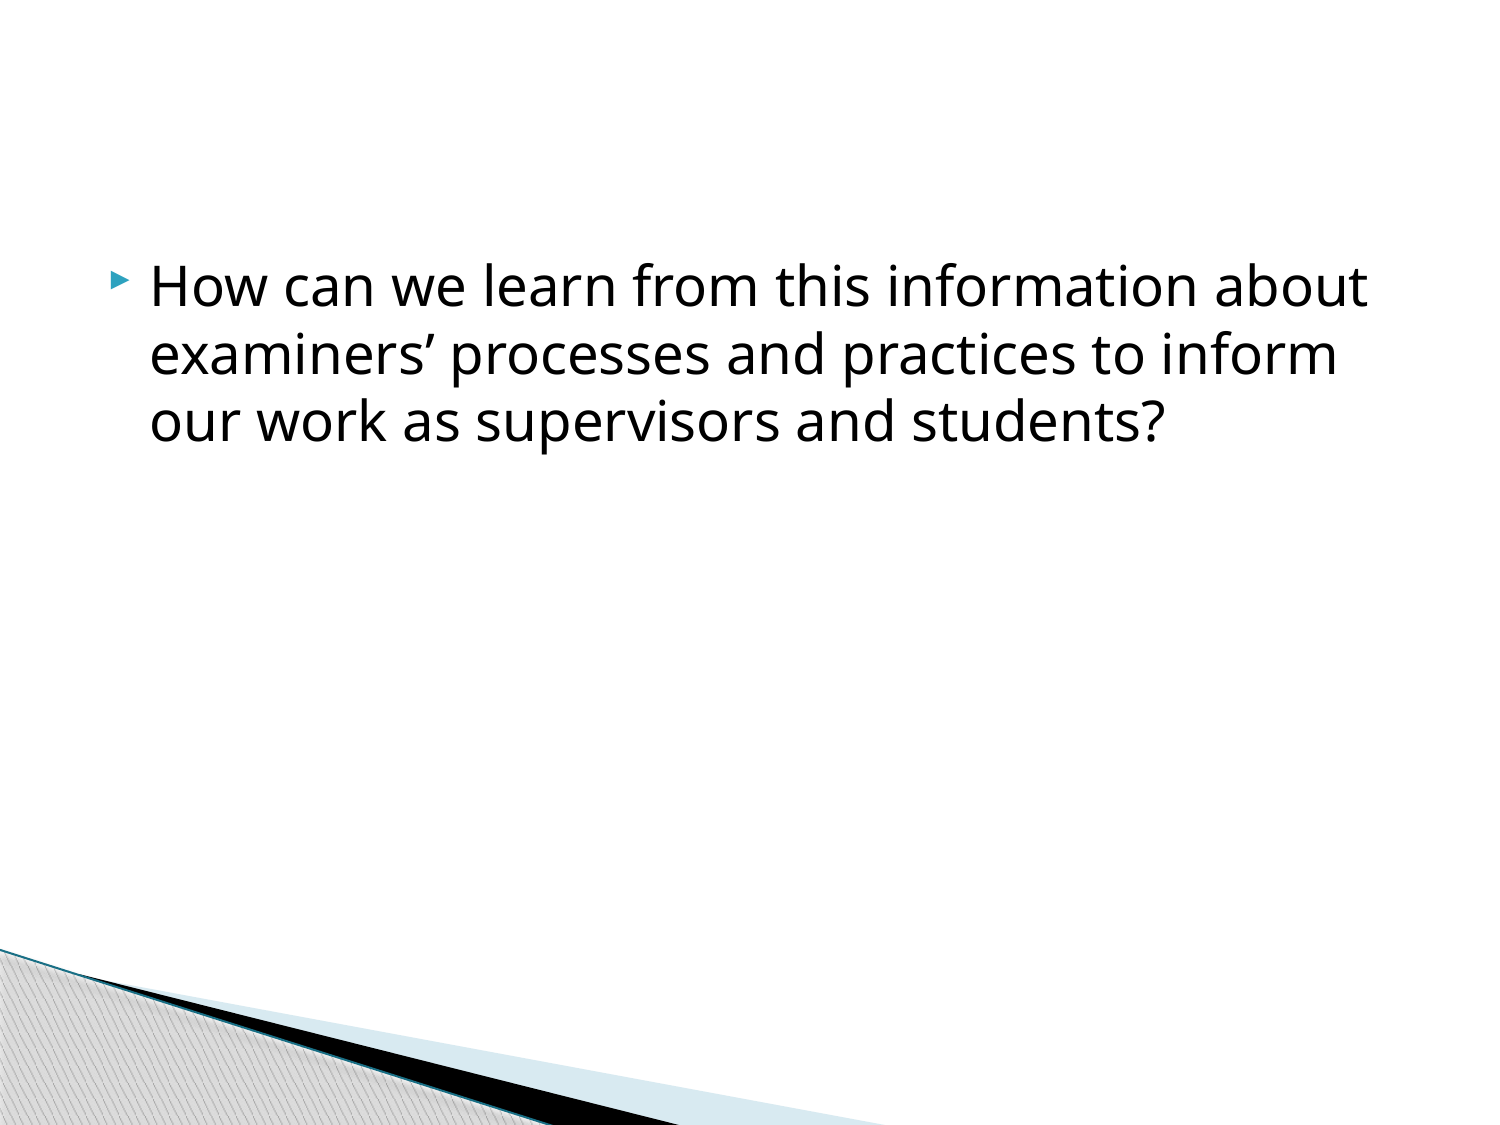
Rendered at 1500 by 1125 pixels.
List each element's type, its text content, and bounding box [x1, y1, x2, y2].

list How can we learn from this information about examiners’ processes and practices to inform our work as supervisors and students? [75, 243, 1425, 986]
